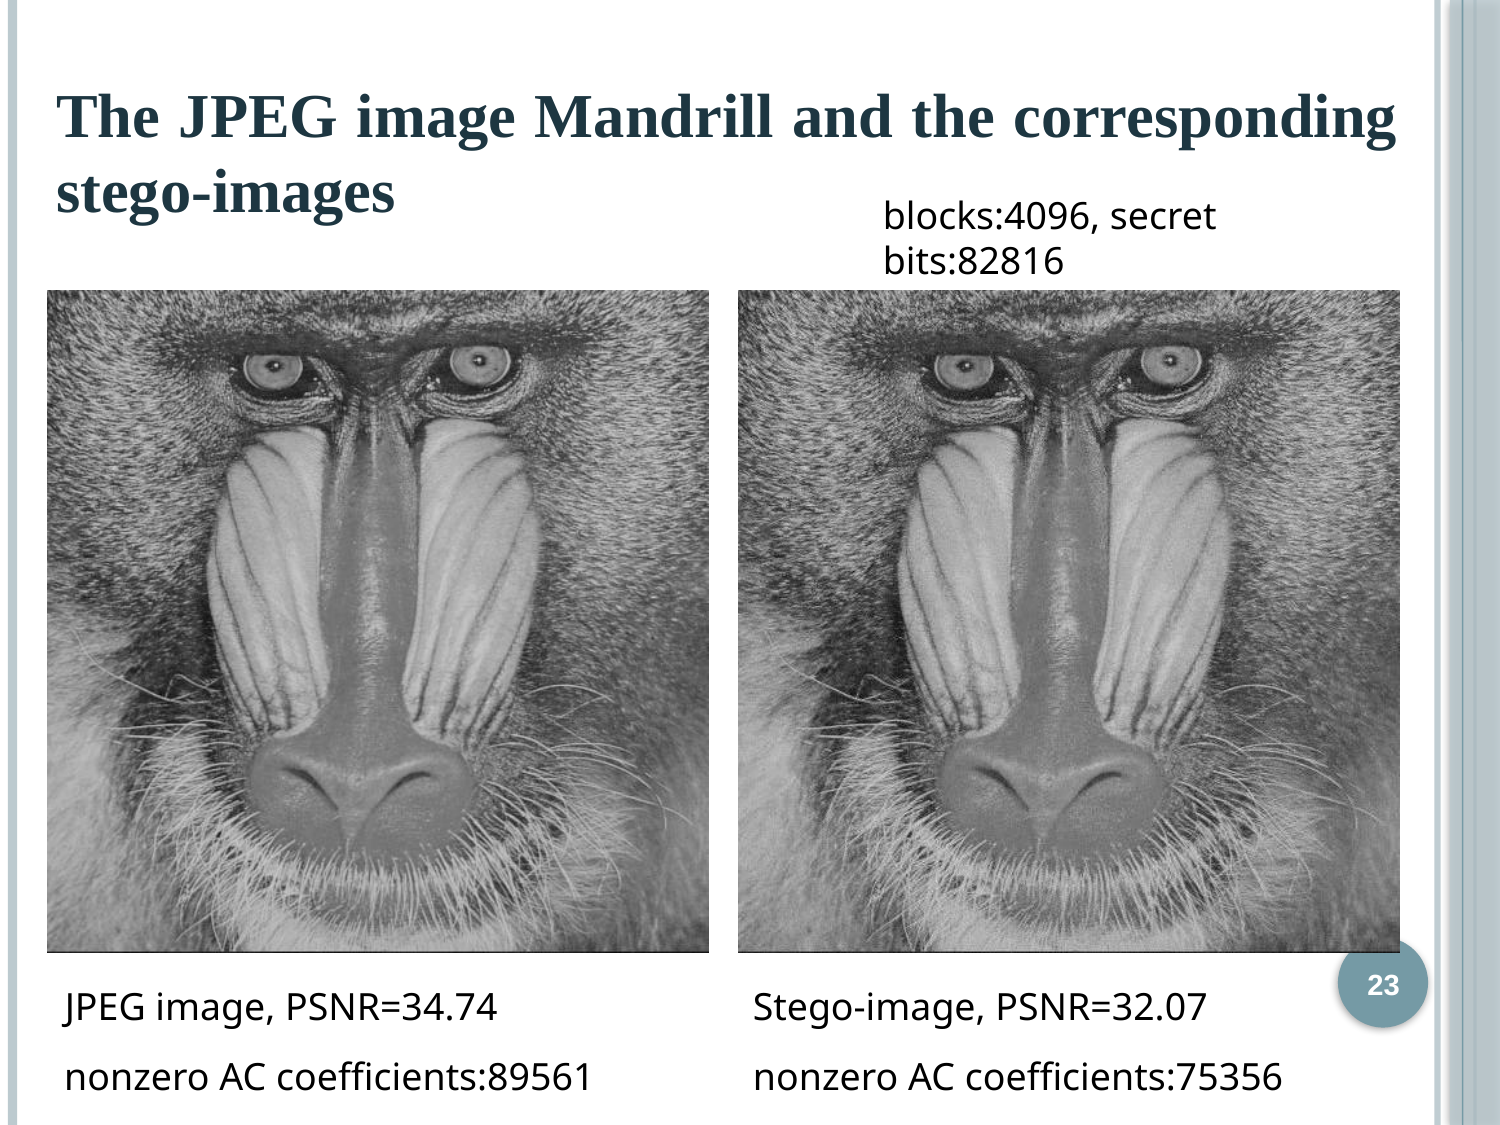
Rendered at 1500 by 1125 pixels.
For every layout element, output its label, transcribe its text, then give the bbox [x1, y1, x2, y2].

picture [737, 290, 1400, 953]
text_box JPEG image, PSNR=34.74 [50, 976, 712, 1036]
text_box Stego-image, PSNR=32.07 [738, 976, 1294, 1036]
picture [46, 290, 710, 953]
text_box blocks:4096, secret bits:82816 [868, 184, 1424, 290]
text_box nonzero AC coefficients:75356 [738, 1045, 1306, 1105]
slide_number 23 [1333, 940, 1434, 1026]
text_box nonzero AC coefficients:89561 [49, 1045, 620, 1105]
title The JPEG image Mandrill and the corresponding stego-images [41, 45, 1414, 233]
